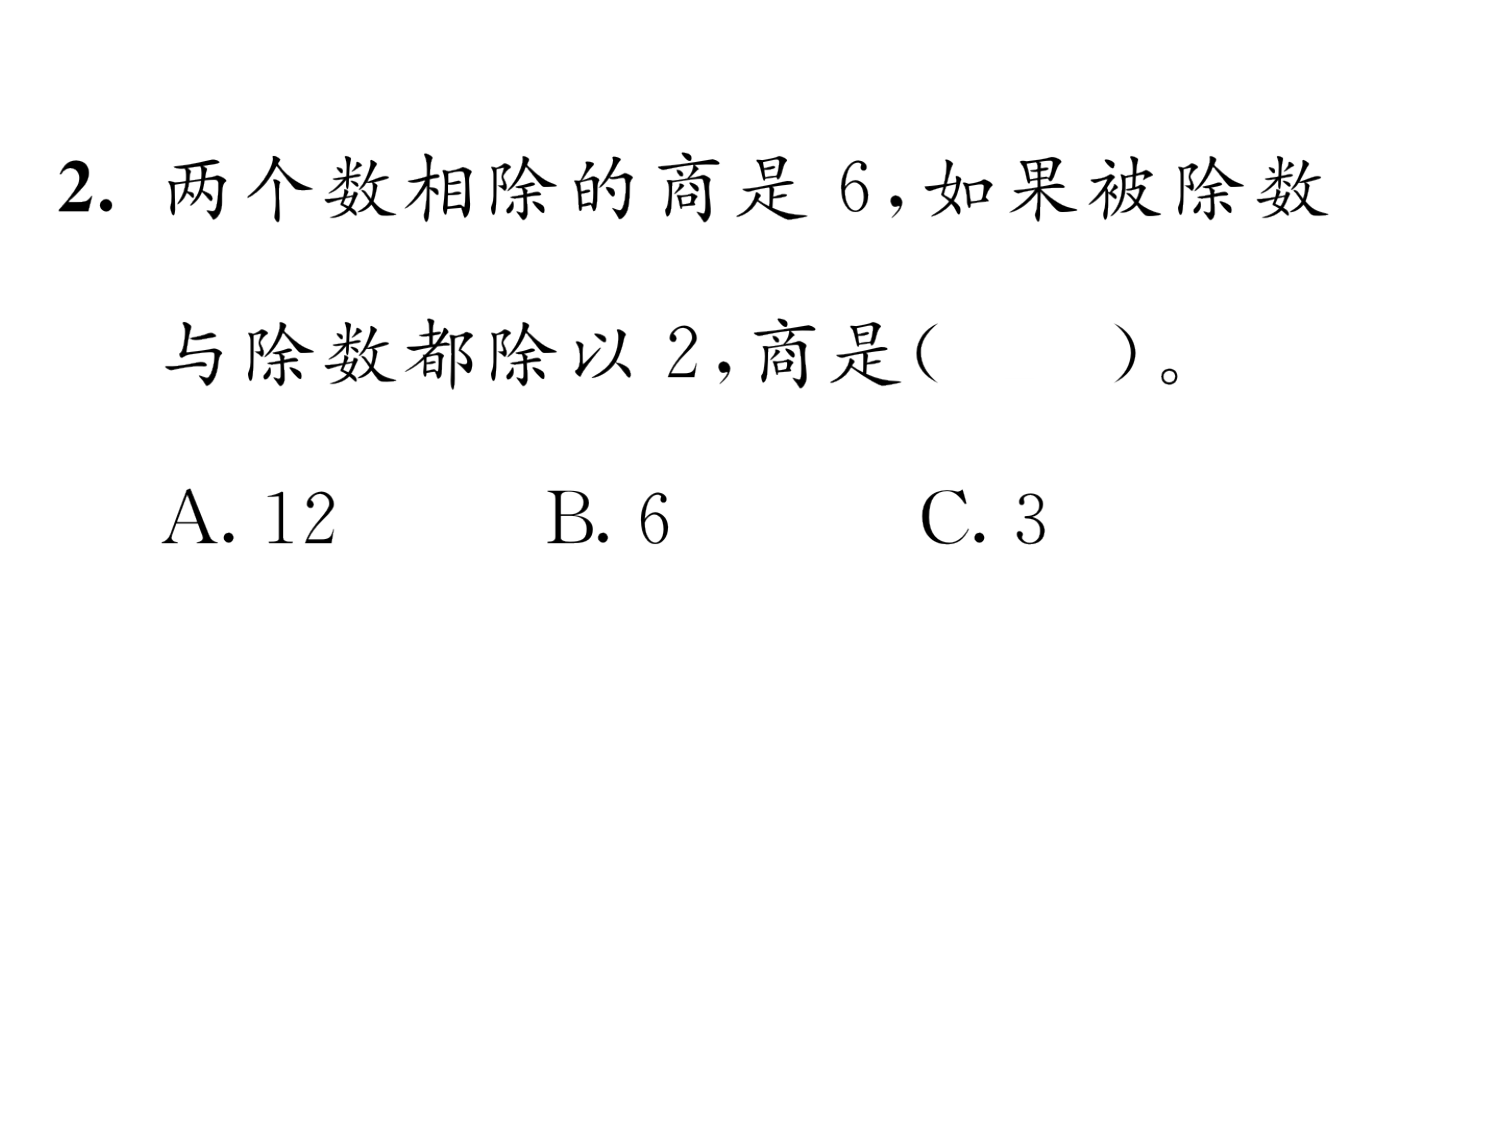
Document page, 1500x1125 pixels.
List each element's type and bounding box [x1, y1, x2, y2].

picture [52, 137, 1471, 633]
